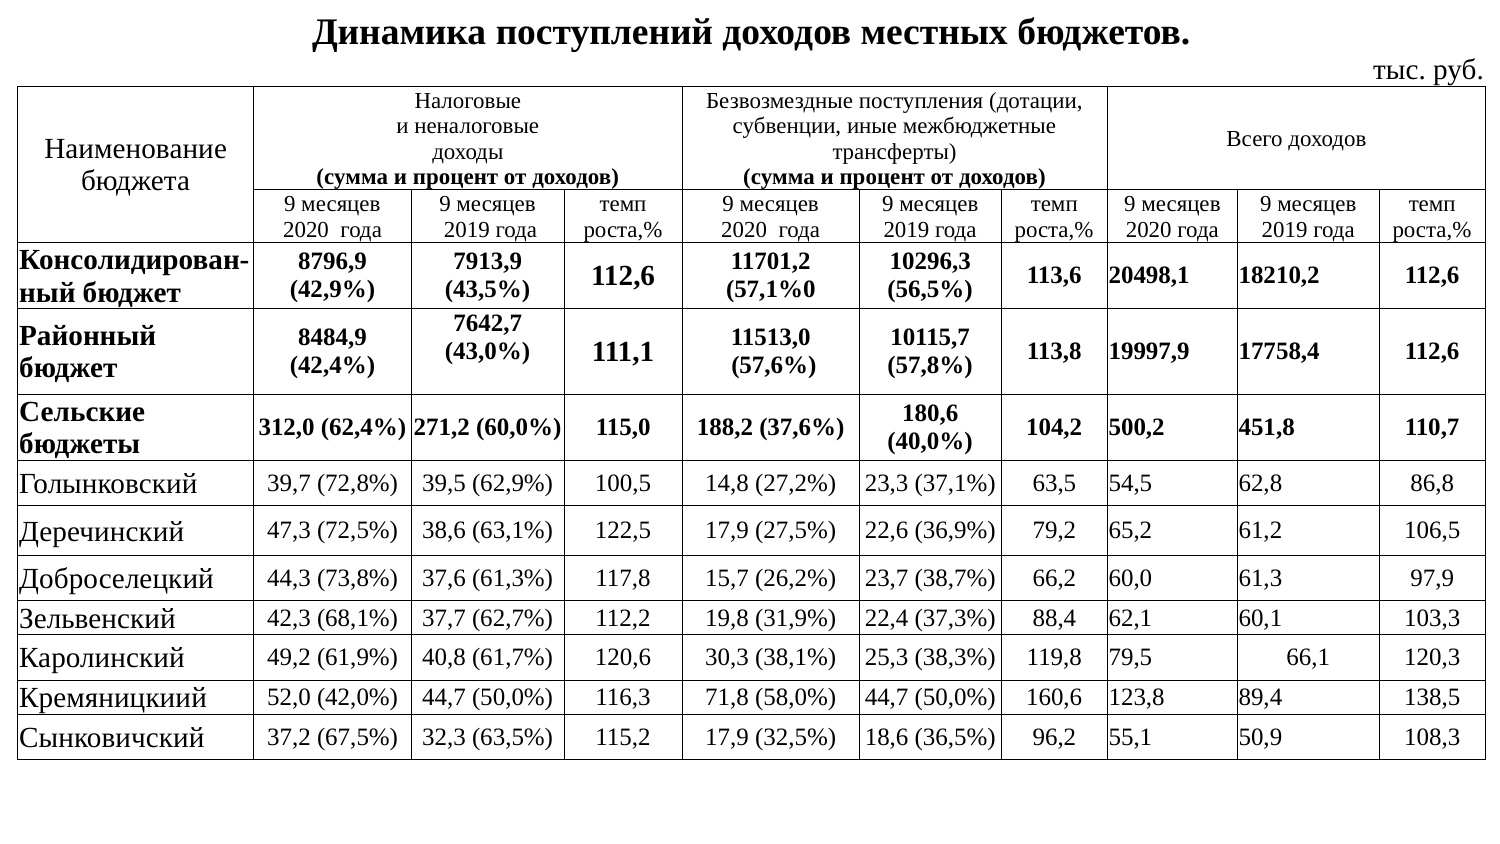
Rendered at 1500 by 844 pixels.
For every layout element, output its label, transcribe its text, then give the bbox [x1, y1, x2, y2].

table_cell Каролинский [18, 635, 253, 680]
table_cell темп роста,% [1002, 190, 1107, 242]
table_cell 49,2 (61,9%) [254, 635, 411, 680]
table_cell 8484,9 (42,4%) [254, 309, 411, 394]
table_cell 86,8 [1380, 461, 1485, 505]
table_cell 52,0 (42,0%) [254, 681, 411, 714]
table_cell 116,3 [565, 681, 682, 714]
table_cell 112,2 [565, 601, 682, 634]
table_cell 17,9 (32,5%) [683, 715, 859, 759]
table_cell 500,2 [1108, 395, 1237, 460]
table_cell 11701,2 (57,1%0 [683, 243, 859, 308]
table_cell 20498,1 [1108, 243, 1237, 308]
table_cell Зельвенский [18, 601, 253, 634]
table_cell 9 месяцев 2020 года [254, 190, 411, 242]
table_cell 55,1 [1108, 715, 1237, 759]
table_cell 44,7 (50,0%) [860, 681, 1001, 714]
table_cell 120,3 [1380, 635, 1485, 680]
table_cell 120,6 [565, 635, 682, 680]
table_cell 112,6 [1380, 243, 1485, 308]
table_cell 7642,7 (43,0%) [412, 309, 564, 394]
table_cell 115,0 [565, 395, 682, 460]
table_cell 96,2 [1002, 715, 1107, 759]
table_cell 37,6 (61,3%) [412, 556, 564, 600]
table_cell 25,3 (38,3%) [860, 635, 1001, 680]
table_cell 123,8 [1108, 681, 1237, 714]
table_cell Доброселецкий [18, 556, 253, 600]
table_cell 108,3 [1380, 715, 1485, 759]
table_cell 9 месяцев 2019 года [1238, 190, 1379, 242]
table_cell Безвозмездные поступления (дотации, субвенции, иные межбюджетные трансферты) (сумма и процент от доходов) [683, 87, 1107, 189]
table_cell 60,1 [1238, 601, 1379, 634]
table_cell 97,9 [1380, 556, 1485, 600]
table_cell Голынковский [18, 461, 253, 505]
table_cell 19997,9 [1108, 309, 1237, 394]
table_cell Районный бюджет [18, 309, 253, 394]
table_cell Сельские бюджеты [18, 395, 253, 460]
table_cell Сынковичский [18, 715, 253, 759]
table_cell 40,8 (61,7%) [412, 635, 564, 680]
table_cell 451,8 [1238, 395, 1379, 460]
table_cell 111,1 [565, 309, 682, 394]
table_cell Консолидирован-ный бюджет [18, 243, 253, 308]
table_cell 14,8 (27,2%) [683, 461, 859, 505]
table_cell 79,5 [1108, 635, 1237, 680]
table_cell 113,6 [1002, 243, 1107, 308]
table_cell 62,1 [1108, 601, 1237, 634]
table_cell 22,4 (37,3%) [860, 601, 1001, 634]
table_cell 9 месяцев 2019 года [860, 190, 1001, 242]
table_cell 66,2 [1002, 556, 1107, 600]
table_cell 103,3 [1380, 601, 1485, 634]
table_cell 138,5 [1380, 681, 1485, 714]
table_cell 115,2 [565, 715, 682, 759]
table_cell 7913,9 (43,5%) [412, 243, 564, 308]
table_cell 188,2 (37,6%) [683, 395, 859, 460]
table_cell 22,6 (36,9%) [860, 506, 1001, 555]
table_cell Наименование бюджета [18, 87, 253, 242]
table_cell 18210,2 [1238, 243, 1379, 308]
table_cell 60,0 [1108, 556, 1237, 600]
table_cell 23,3 (37,1%) [860, 461, 1001, 505]
table_cell 61,2 [1238, 506, 1379, 555]
table_cell 38,6 (63,1%) [412, 506, 564, 555]
table_cell 89,4 [1238, 681, 1379, 714]
table_cell 10115,7 (57,8%) [860, 309, 1001, 394]
table_cell 271,2 (60,0%) [412, 395, 564, 460]
table_cell 9 месяцев 2020 года [1108, 190, 1237, 242]
table_cell 110,7 [1380, 395, 1485, 460]
table_cell Налоговые и неналоговые доходы (сумма и процент от доходов) [254, 87, 682, 189]
table_cell 63,5 [1002, 461, 1107, 505]
table_cell 9 месяцев 2020 года [683, 190, 859, 242]
table_cell 180,6 (40,0%) [860, 395, 1001, 460]
table_cell 113,8 [1002, 309, 1107, 394]
table_header Динамика поступлений доходов местных бюджетов. [18, 4, 1485, 52]
table_cell 39,7 (72,8%) [254, 461, 411, 505]
table_cell темп роста,% [565, 190, 682, 242]
table_cell 23,7 (38,7%) [860, 556, 1001, 600]
table_cell 104,2 [1002, 395, 1107, 460]
table_cell 17,9 (27,5%) [683, 506, 859, 555]
table_cell тыс. руб. [18, 52, 1485, 86]
table_cell 100,5 [565, 461, 682, 505]
table_cell 15,7 (26,2%) [683, 556, 859, 600]
table_cell 17758,4 [1238, 309, 1379, 394]
table_cell 119,8 [1002, 635, 1107, 680]
table_cell темп роста,% [1380, 190, 1485, 242]
table_cell 54,5 [1108, 461, 1237, 505]
table_cell 312,0 (62,4%) [254, 395, 411, 460]
table_cell 112,6 [1380, 309, 1485, 394]
table_cell Деречинский [18, 506, 253, 555]
table_cell 19,8 (31,9%) [683, 601, 859, 634]
table_cell 47,3 (72,5%) [254, 506, 411, 555]
table_cell 11513,0 (57,6%) [683, 309, 859, 394]
table_cell 39,5 (62,9%) [412, 461, 564, 505]
table_cell 79,2 [1002, 506, 1107, 555]
table_cell 112,6 [565, 243, 682, 308]
table_cell 10296,3 (56,5%) [860, 243, 1001, 308]
table_cell 37,7 (62,7%) [412, 601, 564, 634]
table_cell 117,8 [565, 556, 682, 600]
table_cell 61,3 [1238, 556, 1379, 600]
table_cell Всего доходов [1108, 87, 1485, 189]
table_cell 18,6 (36,5%) [860, 715, 1001, 759]
table_cell 50,9 [1238, 715, 1379, 759]
table_cell 9 месяцев 2019 года [412, 190, 564, 242]
table_cell 122,5 [565, 506, 682, 555]
table_cell 44,7 (50,0%) [412, 681, 564, 714]
table_cell 65,2 [1108, 506, 1237, 555]
table_cell 37,2 (67,5%) [254, 715, 411, 759]
table_cell 30,3 (38,1%) [683, 635, 859, 680]
table_cell 62,8 [1238, 461, 1379, 505]
table_cell 160,6 [1002, 681, 1107, 714]
table_cell 106,5 [1380, 506, 1485, 555]
table_cell 42,3 (68,1%) [254, 601, 411, 634]
table_cell Кремяницкиий [18, 681, 253, 714]
table_cell 32,3 (63,5%) [412, 715, 564, 759]
table_cell 44,3 (73,8%) [254, 556, 411, 600]
table_cell 66,1 [1238, 635, 1379, 680]
table_cell 71,8 (58,0%) [683, 681, 859, 714]
table_cell 8796,9 (42,9%) [254, 243, 411, 308]
table_cell 88,4 [1002, 601, 1107, 634]
